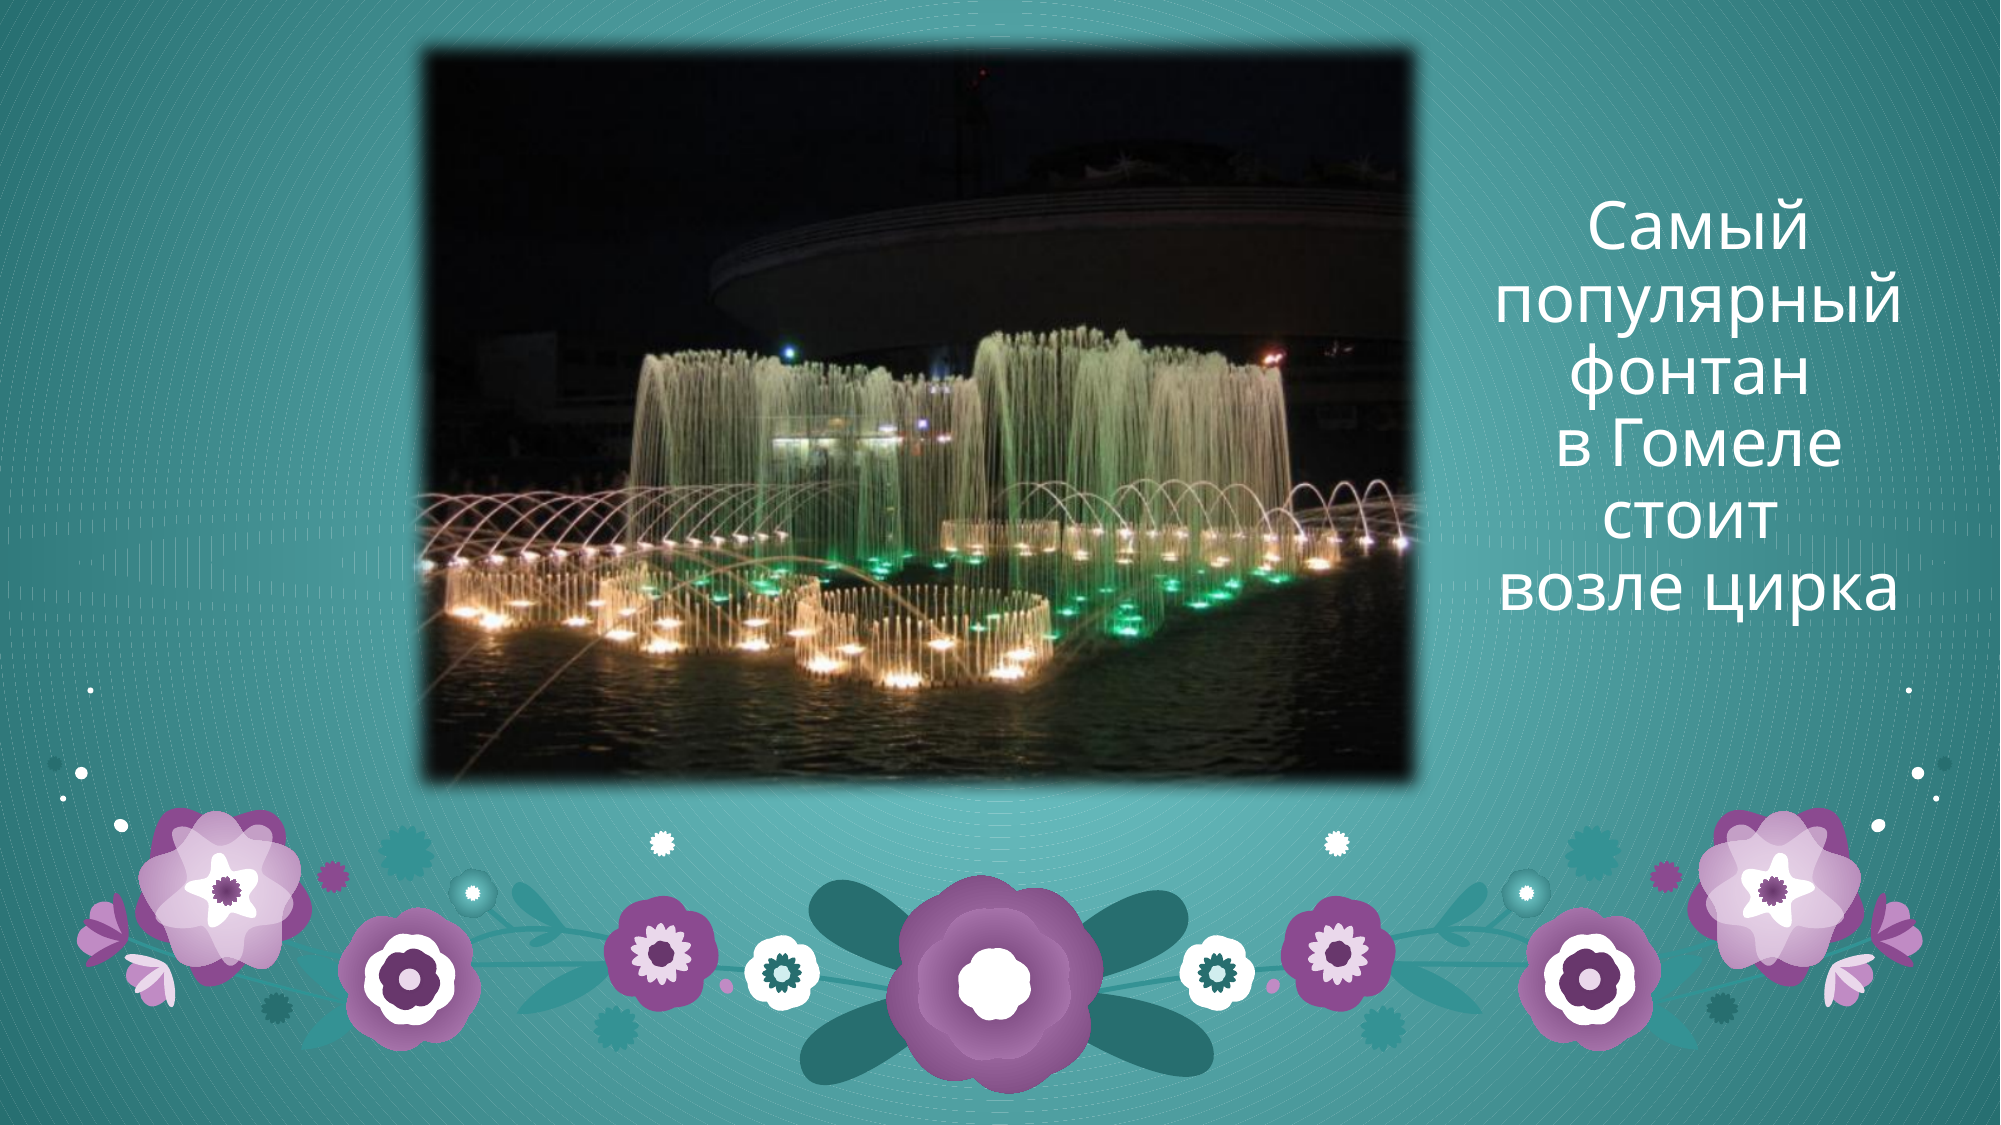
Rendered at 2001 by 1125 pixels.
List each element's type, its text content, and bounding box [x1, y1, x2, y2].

picture [404, 30, 1433, 802]
subtitle Самый популярный фонтан в Гомеле стоит возле цирка [1475, 184, 1923, 949]
